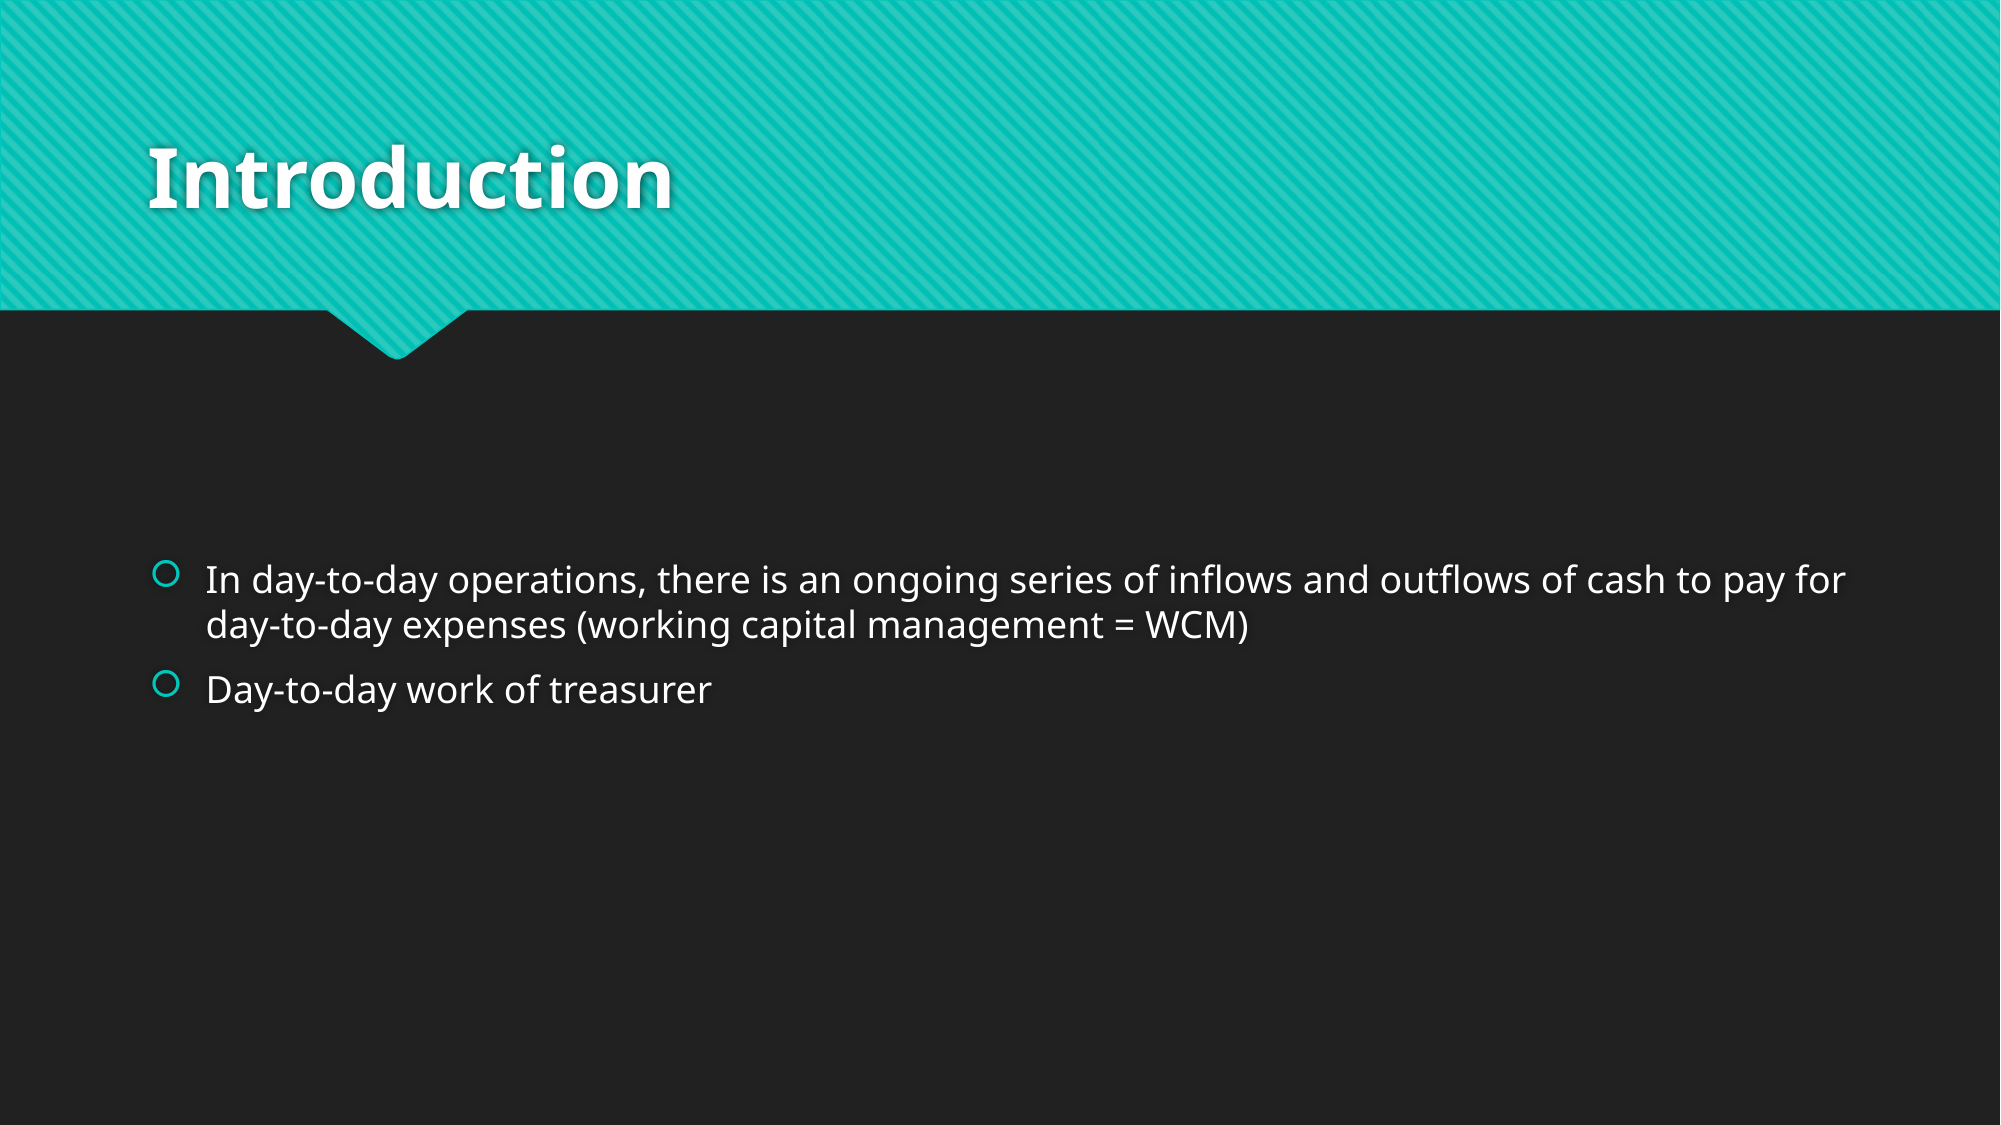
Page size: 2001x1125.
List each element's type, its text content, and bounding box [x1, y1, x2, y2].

title Introduction [132, 73, 1868, 233]
list In day-to-day operations, there is an ongoing series of inflows and outflows of cash to pay for day-to-day expenses (working capital management = WCM) Day-to-day work of treasurer [134, 364, 1866, 962]
